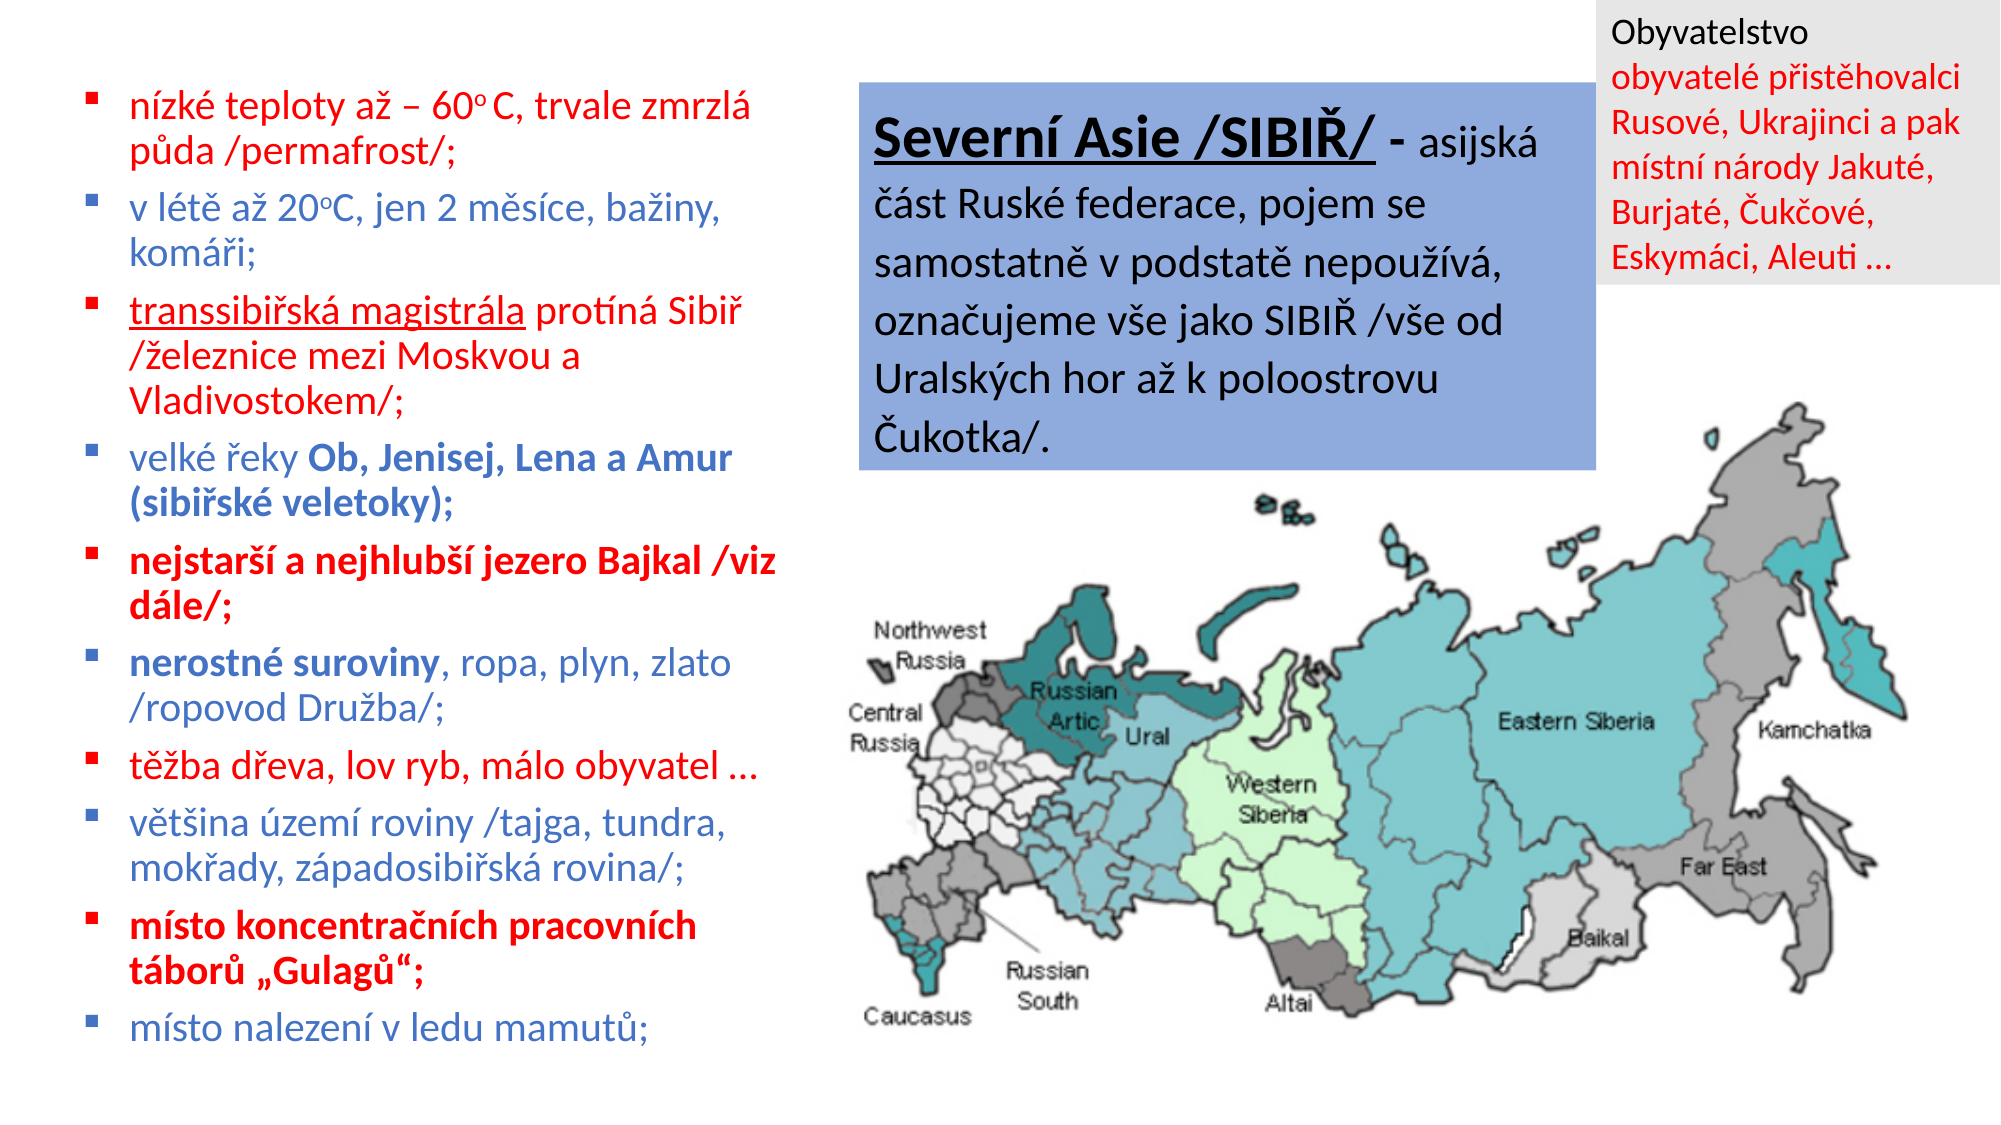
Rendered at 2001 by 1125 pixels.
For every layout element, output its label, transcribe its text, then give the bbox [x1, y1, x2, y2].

title Severní Asie /SIBIŘ/ - asijská část Ruské federace, pojem se samostatně v podstatě nepoužívá, označujeme vše jako SIBIŘ /vše od Uralských hor až k poloostrovu Čukotka/. [859, 82, 1597, 389]
text_box nízké teploty až – 60o C, trvale zmrzlá půda /permafrost/; v létě až 20oC, jen 2 měsíce, bažiny, komáři; transsibiřská magistrála protíná Sibiř /železnice mezi Moskvou a Vladivostokem/; velké řeky Ob, Jenisej, Lena a Amur (sibiřské veletoky); nejstarší a nejhlubší jezero Bajkal /viz dále/; nerostné suroviny, ropa, plyn, zlato /ropovod Družba/; těžba dřeva, lov ryb, málo obyvatel … většina území roviny /tajga, tundra, mokřady, západosibiřská rovina/; místo koncentračních pracovních táborů „Gulagů“; místo nalezení v ledu mamutů; [48, 75, 839, 1080]
picture [766, 389, 1952, 1050]
text_box Obyvatelstvo obyvatelé přistěhovalci Rusové, Ukrajinci a pak místní národy Jakuté, Burjaté, Čukčové, Eskymáci, Aleuti … [1596, 0, 2000, 285]
